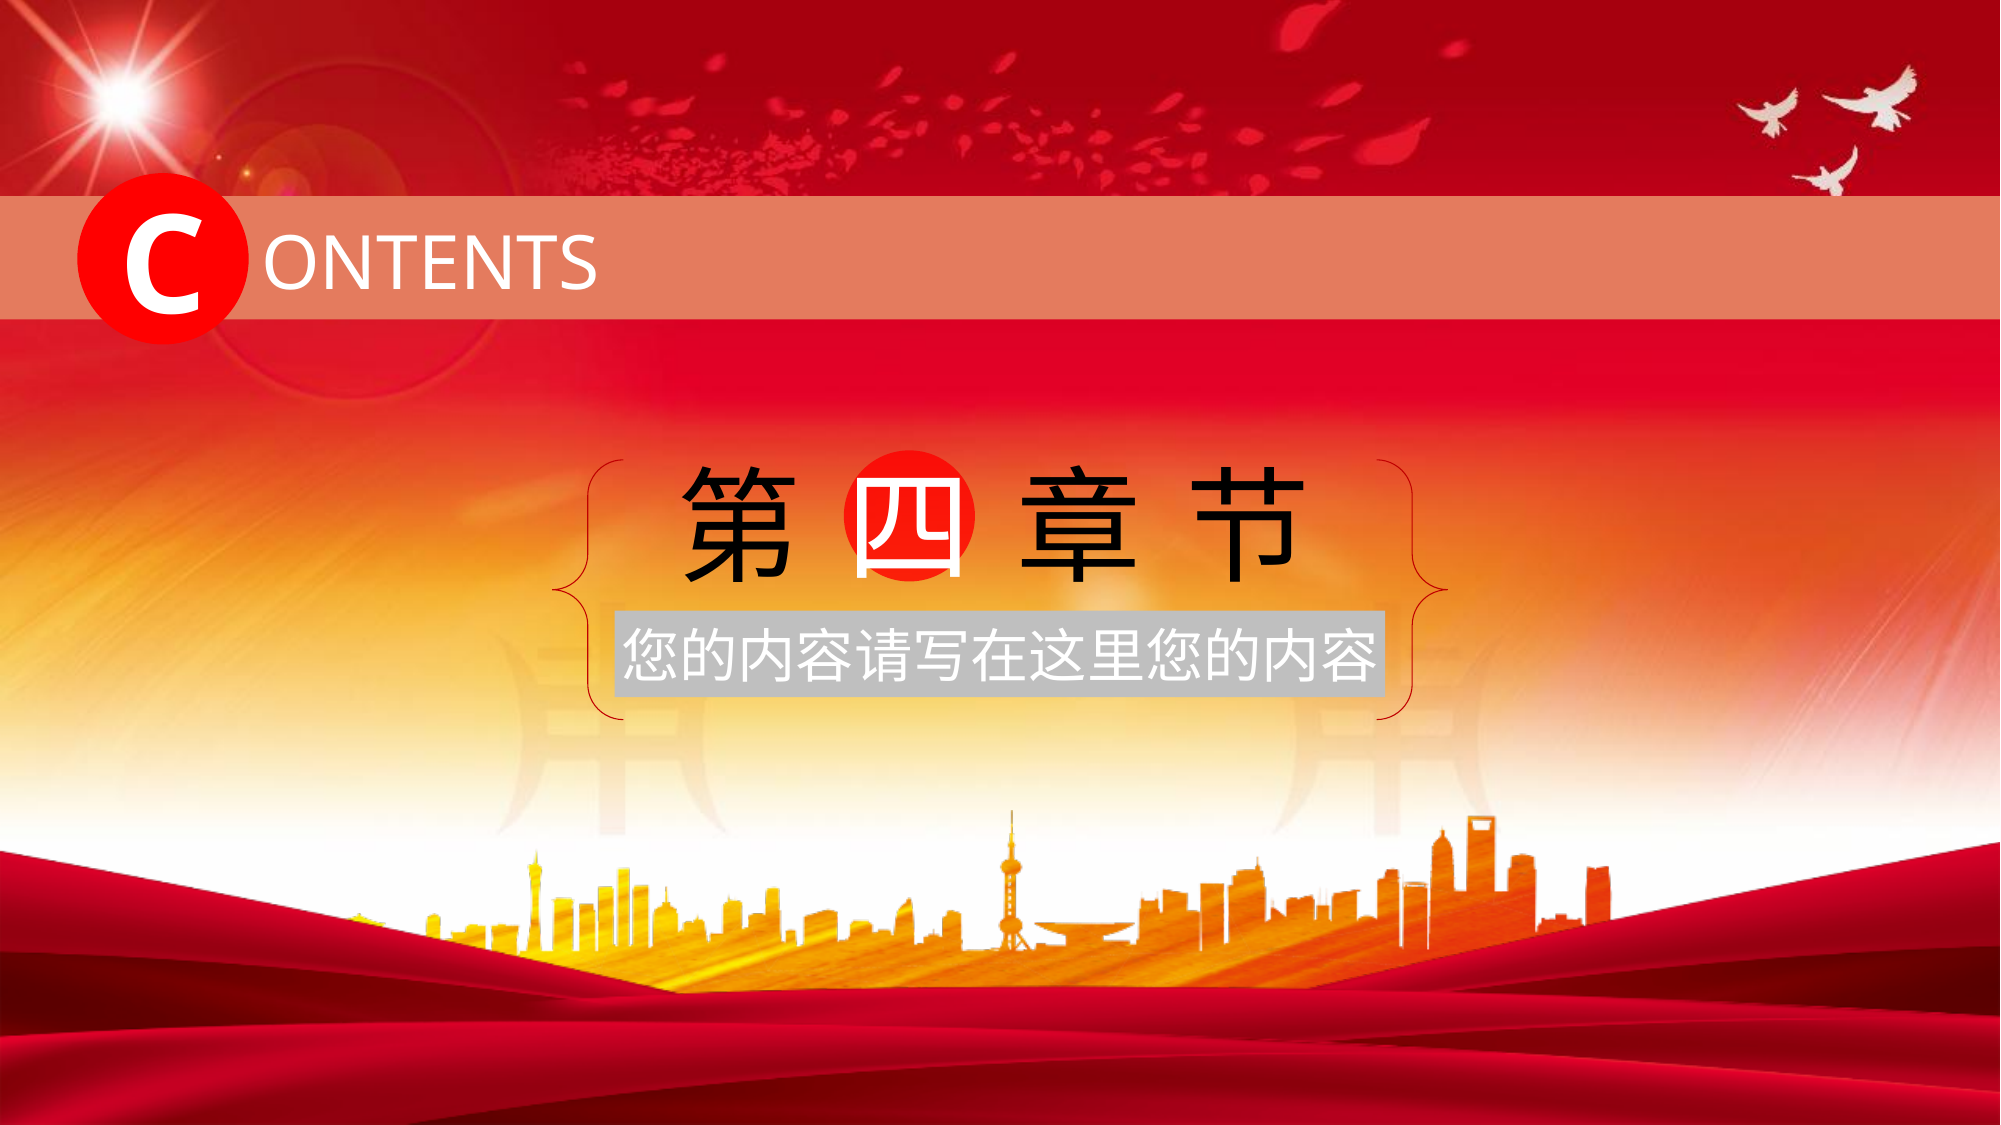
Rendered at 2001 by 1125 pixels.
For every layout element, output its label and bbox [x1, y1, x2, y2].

text_box [0, 0, 2000, 1125]
